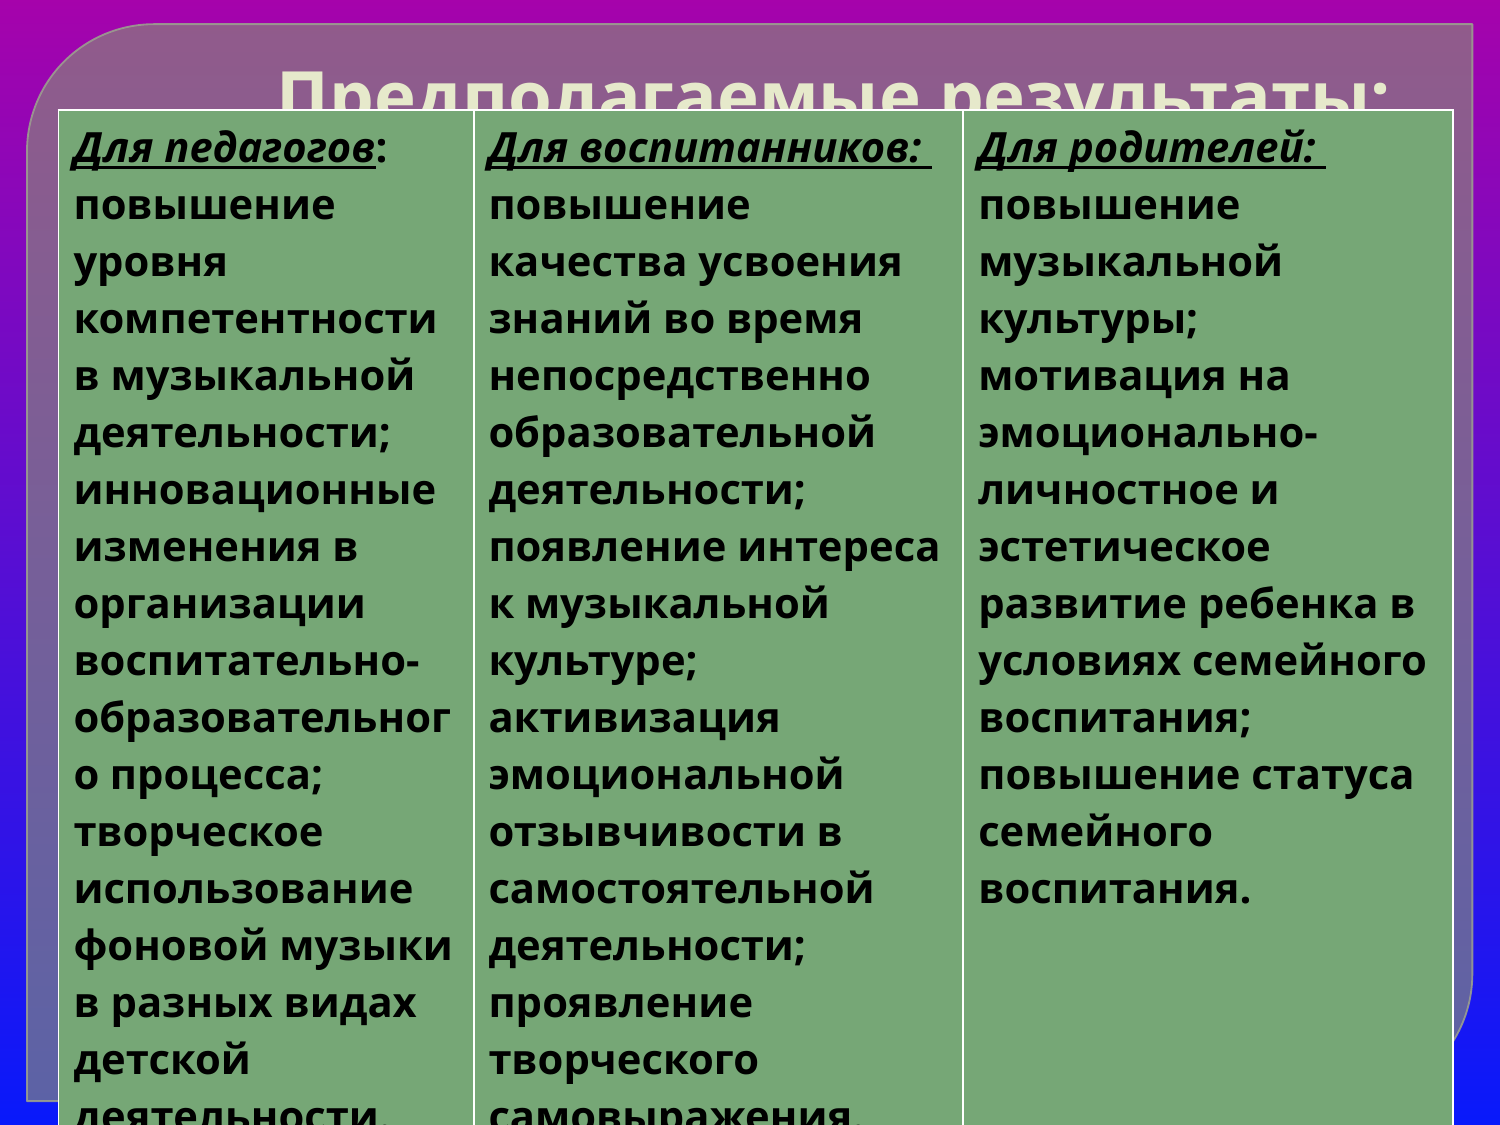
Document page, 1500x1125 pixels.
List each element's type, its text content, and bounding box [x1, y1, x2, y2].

table_header Для родителей: повышение музыкальной культуры; мотивация на эмоционально-личностное и эстетическое развитие ребенка в условиях семейного воспитания; повышение статуса семейного воспитания. [964, 111, 1452, 1125]
table_header Для педагогов: повышение уровня компетентности в музыкальной деятельности; инновационные изменения в организации воспитательно-образовательного процесса; творческое использование фоновой музыки в разных видах детской деятельности. [59, 111, 473, 1125]
table_header Для воспитанников: повышение качества усвоения знаний во время непосредственно образовательной деятельности; появление интереса к музыкальной культуре; активизация эмоциональной отзывчивости в самостоятельной деятельности; проявление творческого самовыражения. [475, 111, 962, 1125]
title Предполагаемые результаты: [75, 41, 1425, 109]
